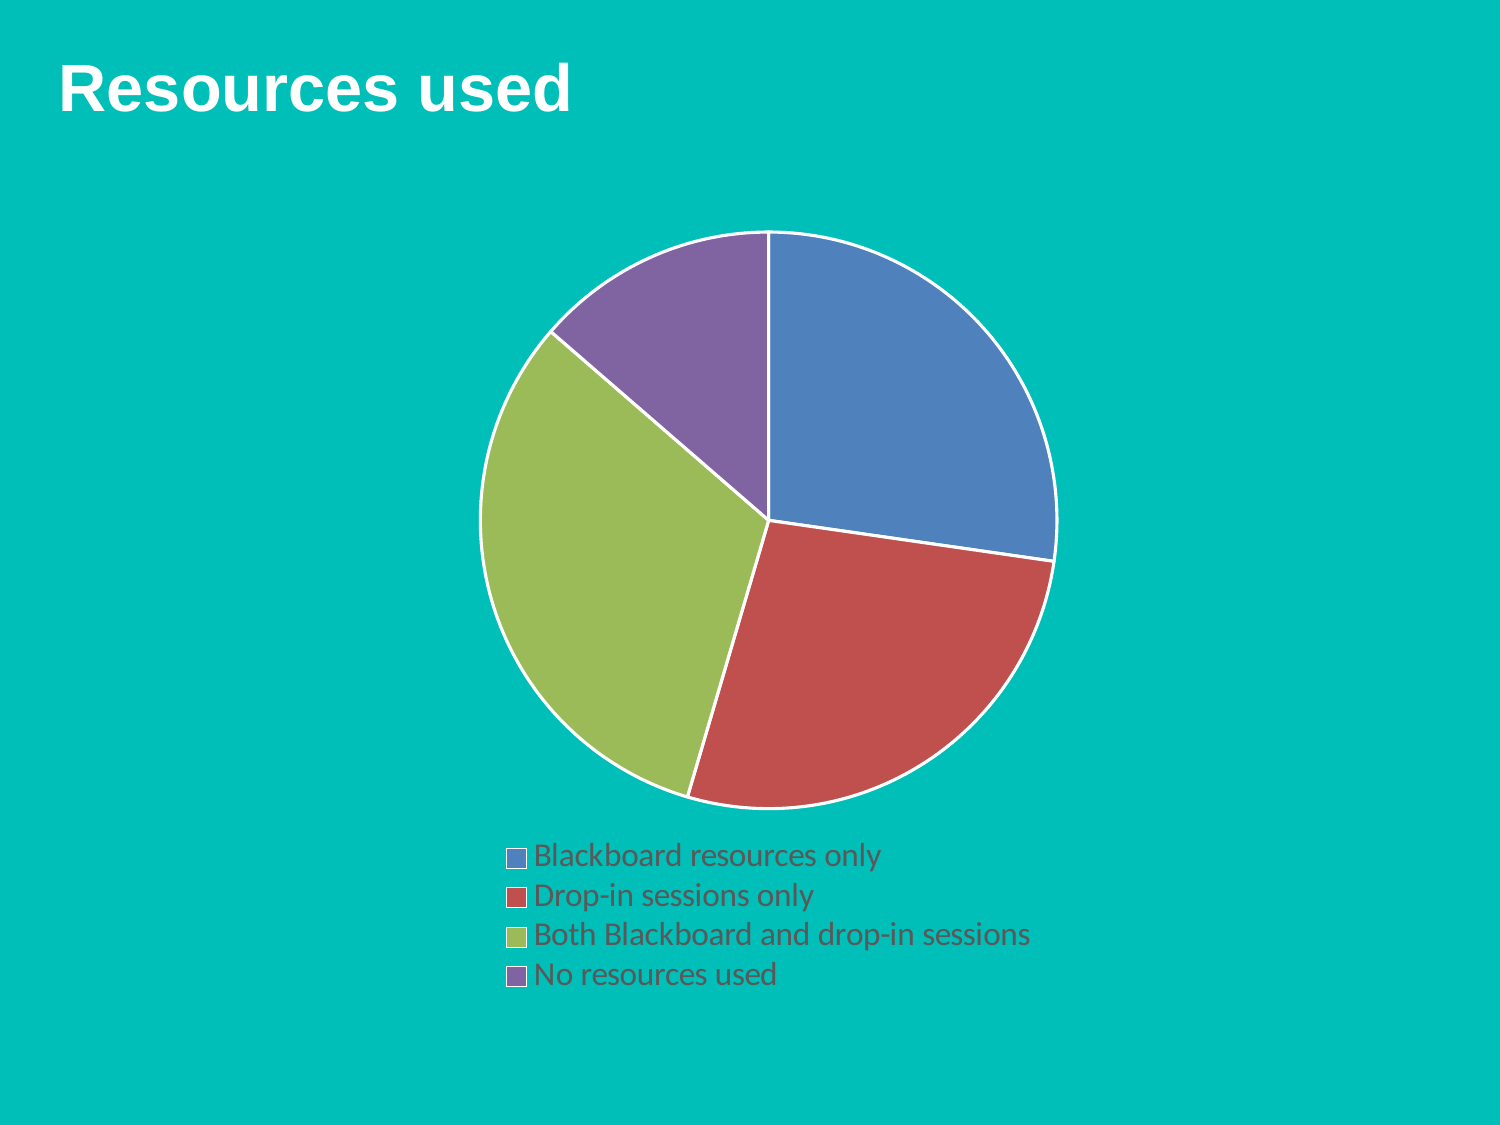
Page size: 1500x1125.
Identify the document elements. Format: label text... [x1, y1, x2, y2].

title Resources used [43, 37, 1394, 225]
chart [249, 216, 1288, 1001]
